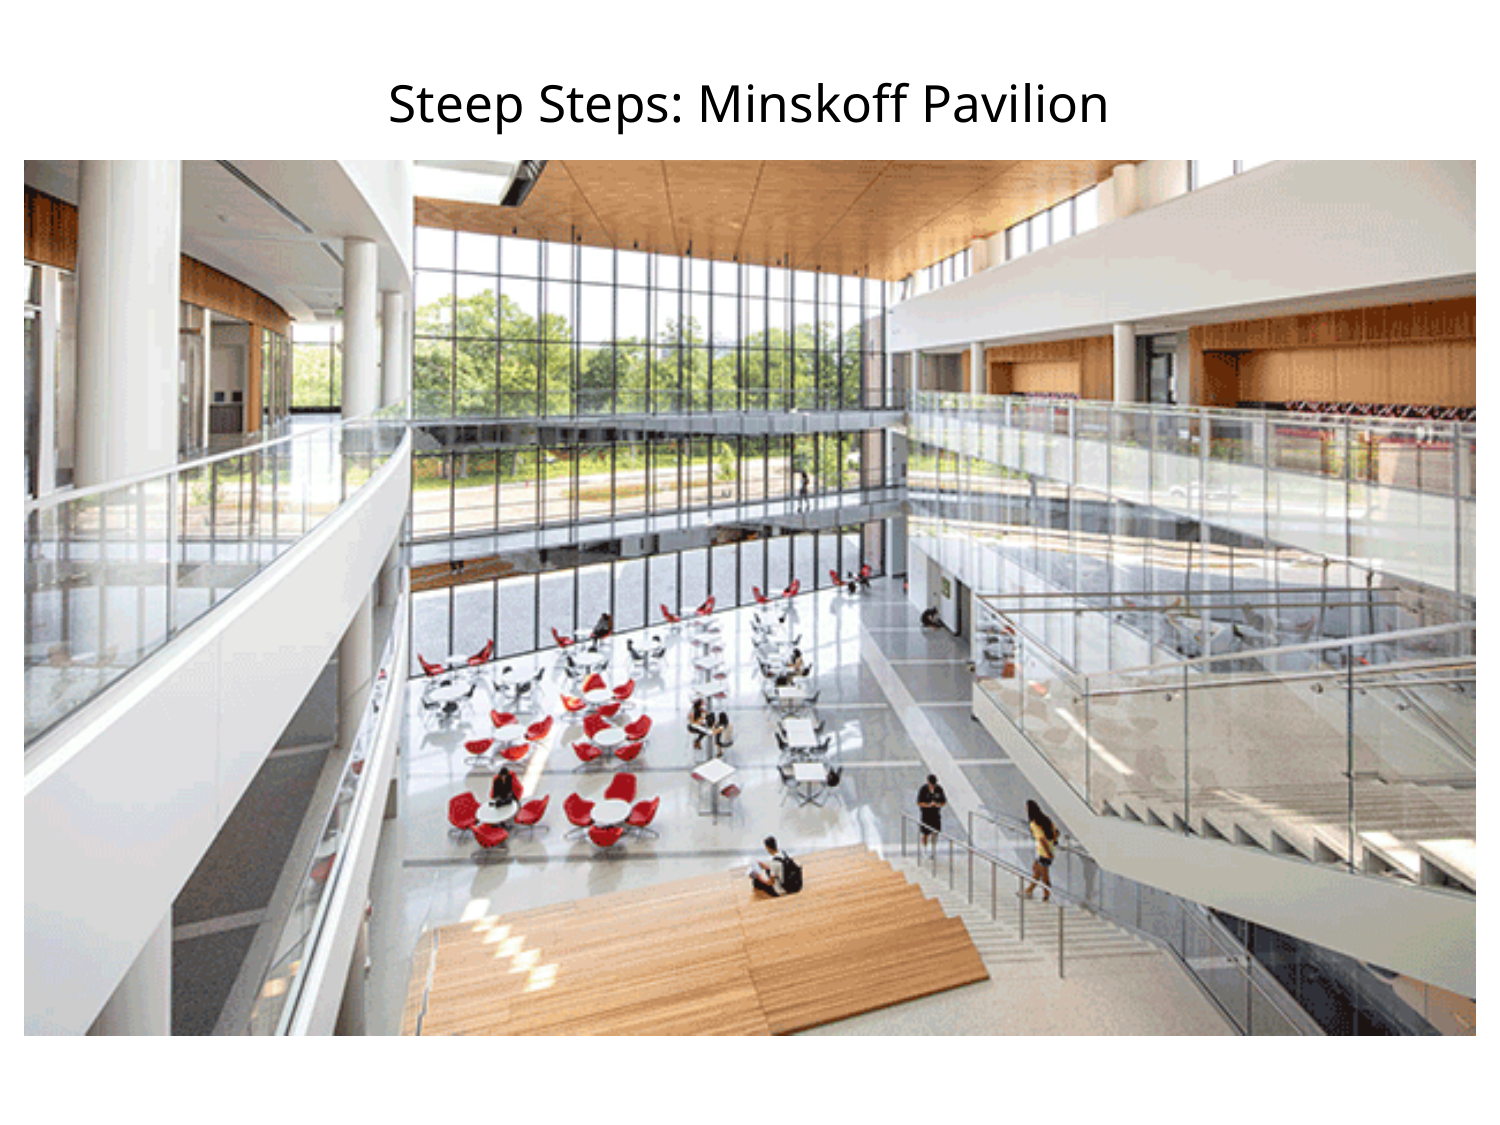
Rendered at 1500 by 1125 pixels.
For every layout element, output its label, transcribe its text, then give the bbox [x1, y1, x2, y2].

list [24, 160, 1476, 1036]
title Steep Steps: Minskoff Pavilion [0, 0, 1500, 203]
